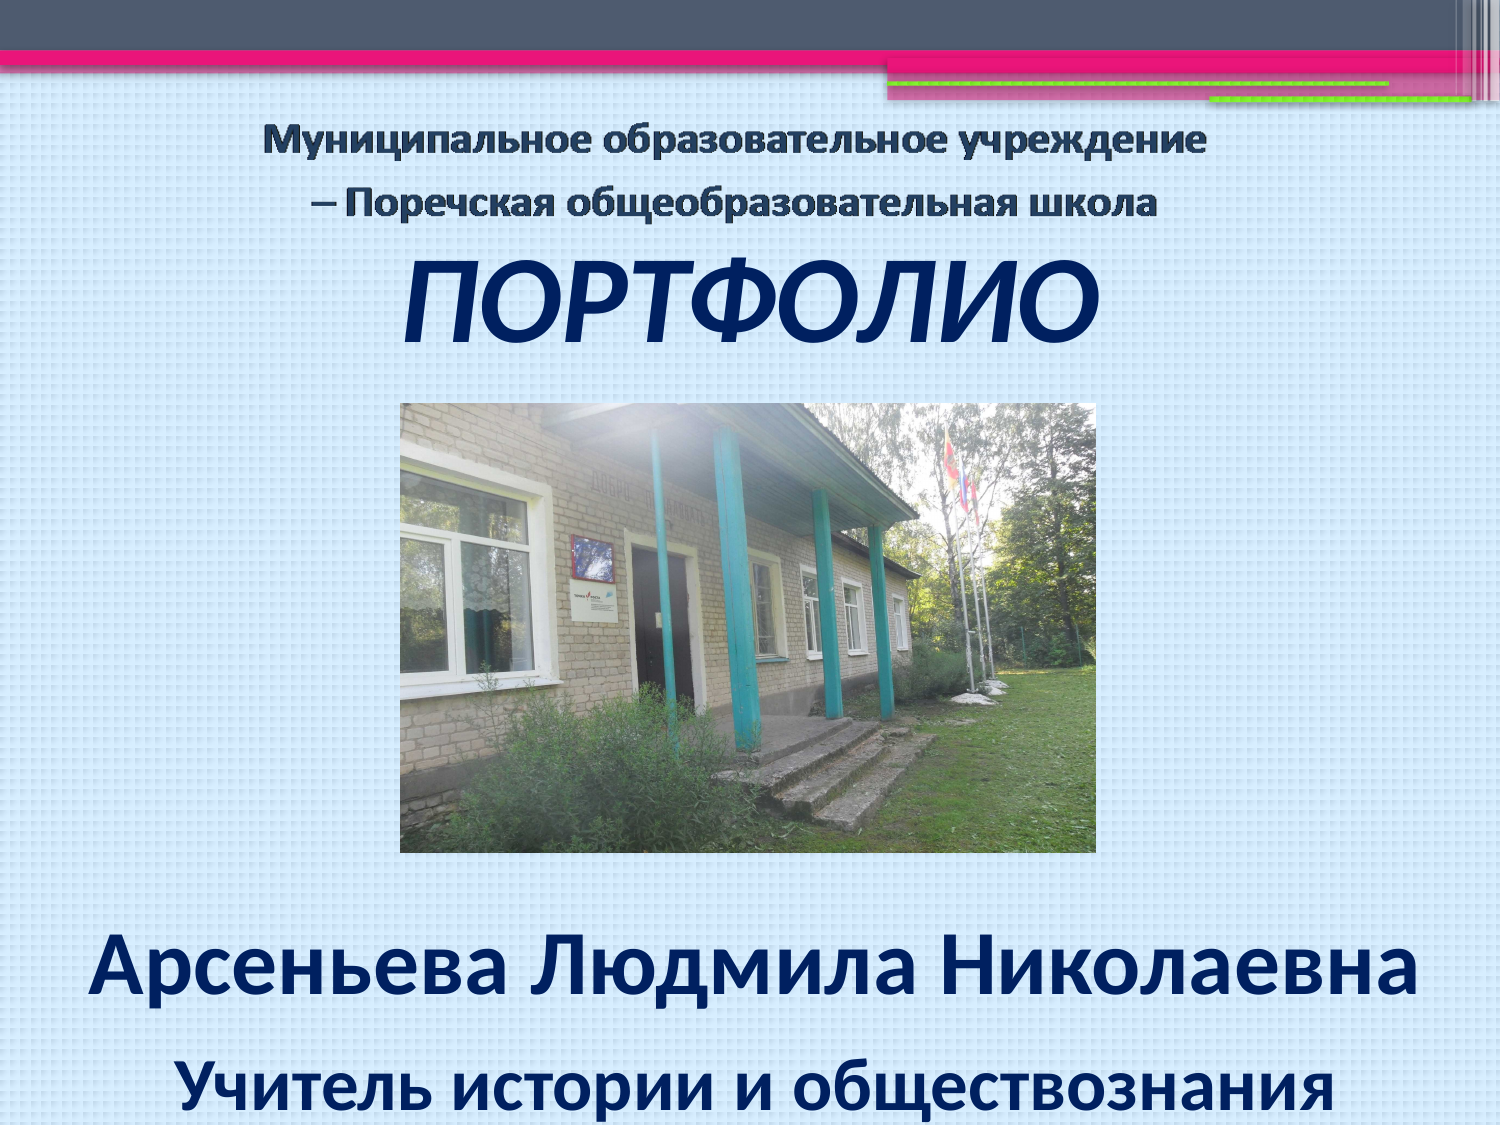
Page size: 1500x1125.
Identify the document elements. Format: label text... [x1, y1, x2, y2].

picture [0, 74, 1500, 1125]
text_box Арсеньева Людмила Николаевна Учитель истории и обществознания [44, 887, 1468, 1125]
text_box ПОРТФОЛИО [370, 268, 1130, 375]
